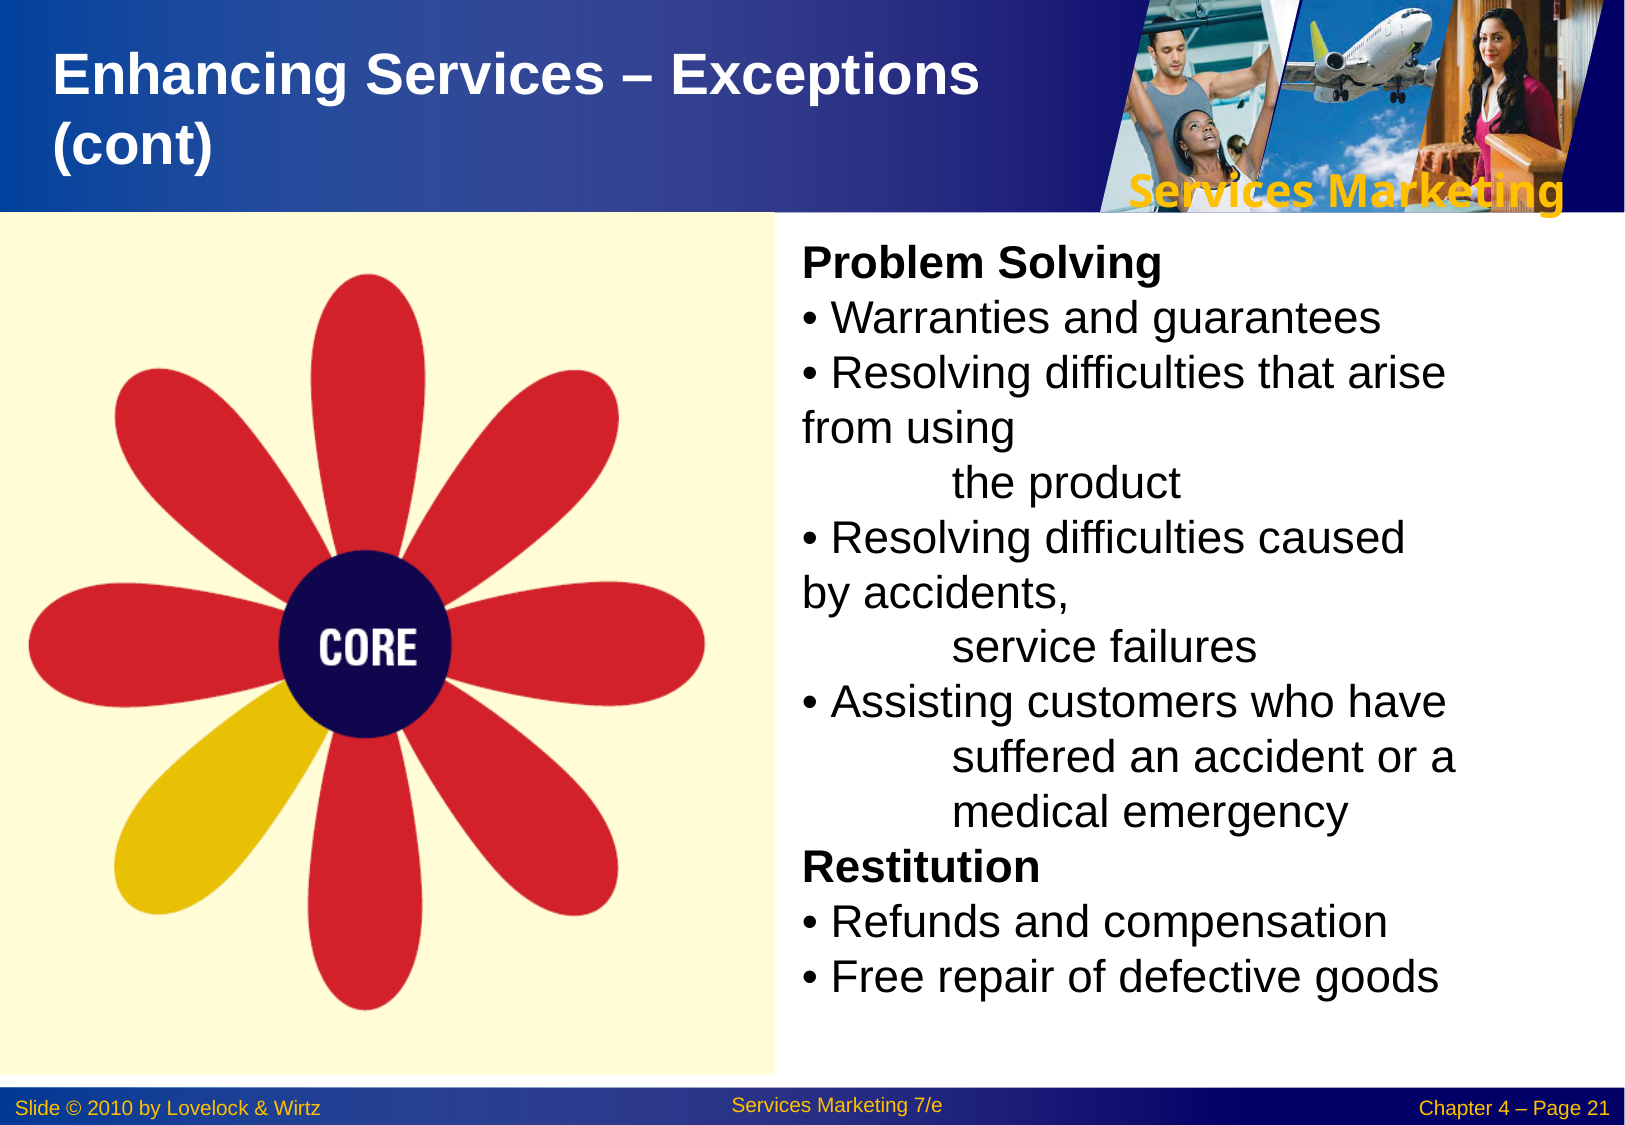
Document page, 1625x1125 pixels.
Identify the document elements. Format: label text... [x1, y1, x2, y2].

picture [1162, 186, 1172, 192]
picture [1100, 0, 1604, 213]
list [0, 212, 775, 1076]
text_box Problem Solving • Warranties and guarantees • Resolving difficulties that arise from using the product • Resolving difficulties caused by accidents, service failures • Assisting customers who have suffered an accident or a medical emergency Restitution • Refunds and compensation • Free repair of defective goods [787, 224, 1475, 1010]
title Enhancing Services – Exceptions (cont) [36, 37, 1088, 176]
picture [1546, 187, 1556, 202]
